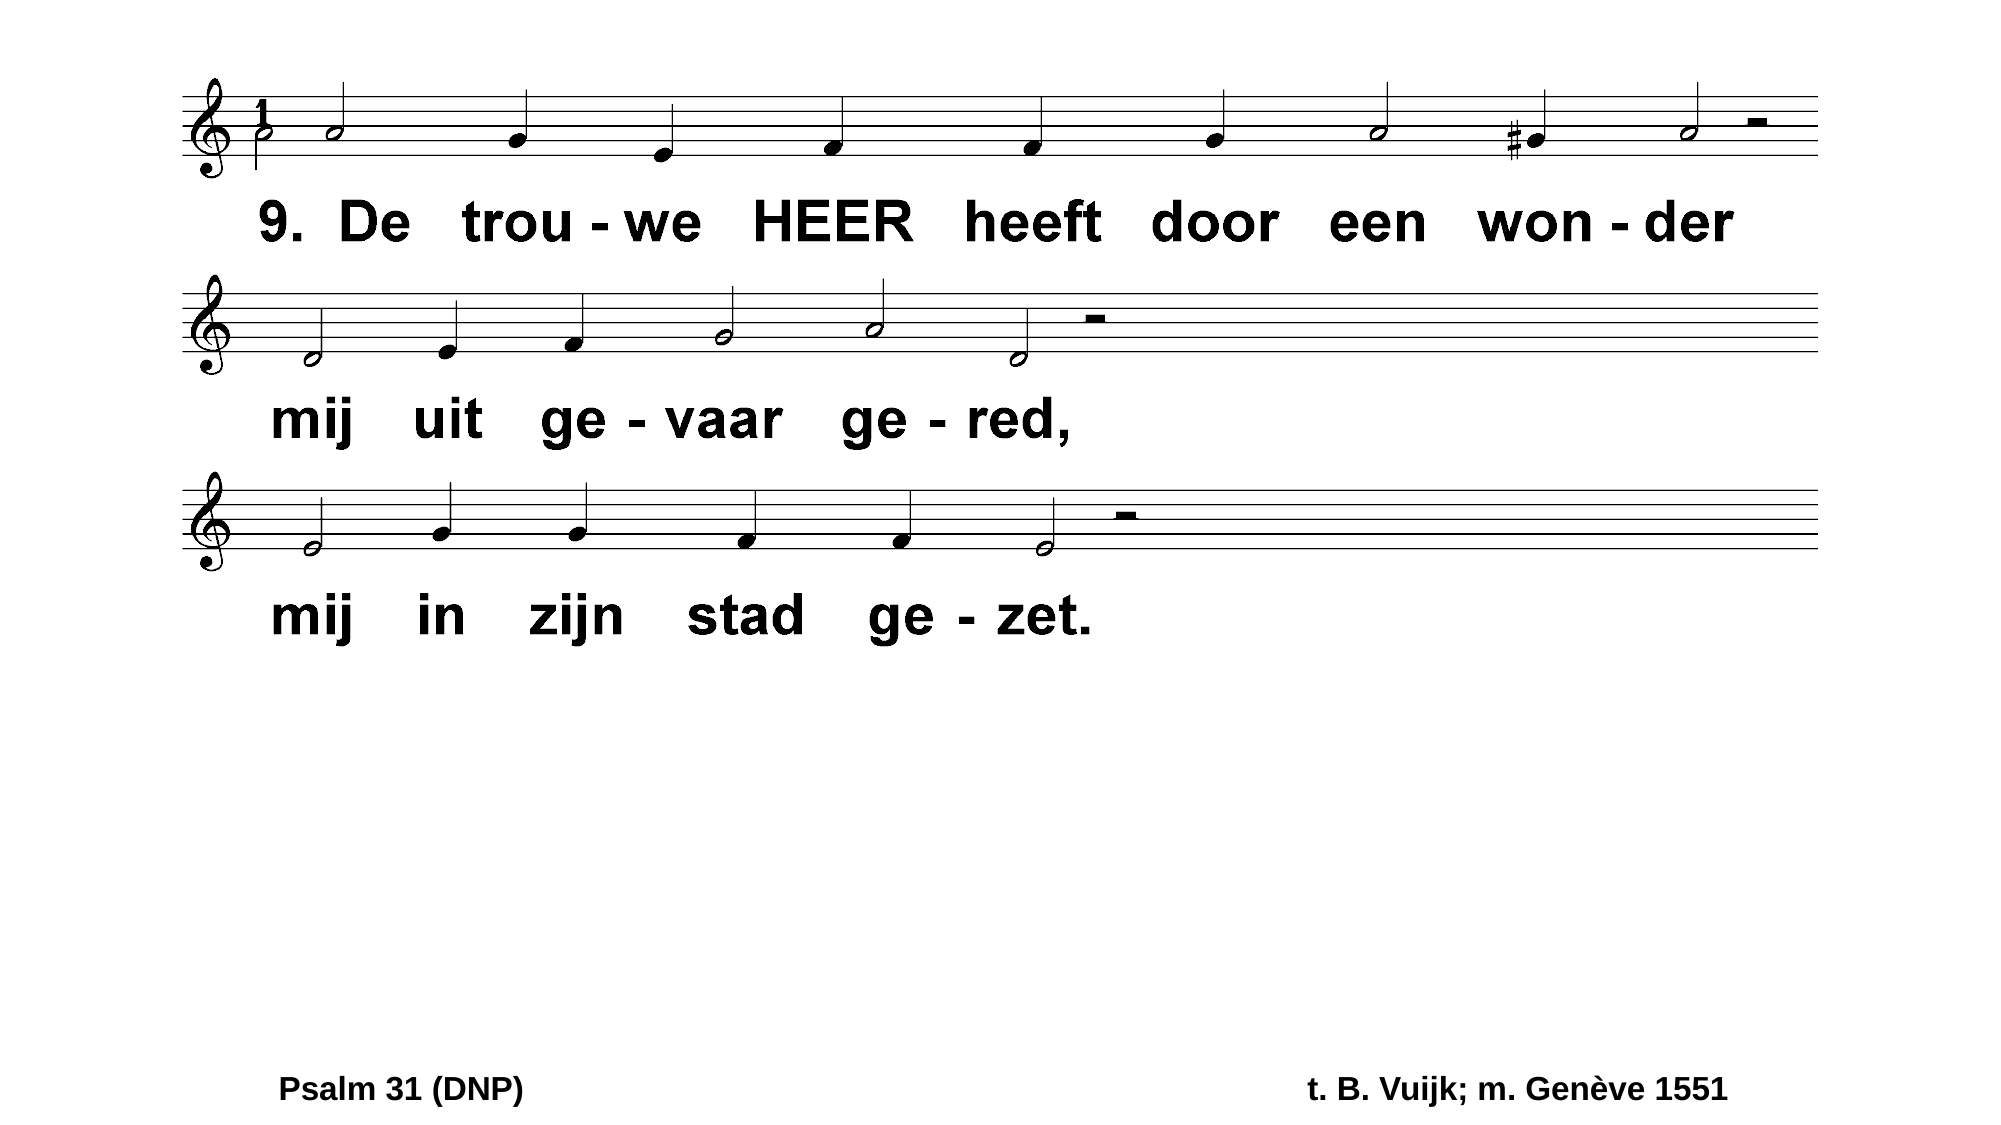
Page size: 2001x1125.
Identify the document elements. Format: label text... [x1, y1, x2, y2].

text_box Psalm 31 (DNP) t. B. Vuijk; m. Genève 1551 [263, 1059, 1745, 1115]
picture [166, 62, 1834, 662]
